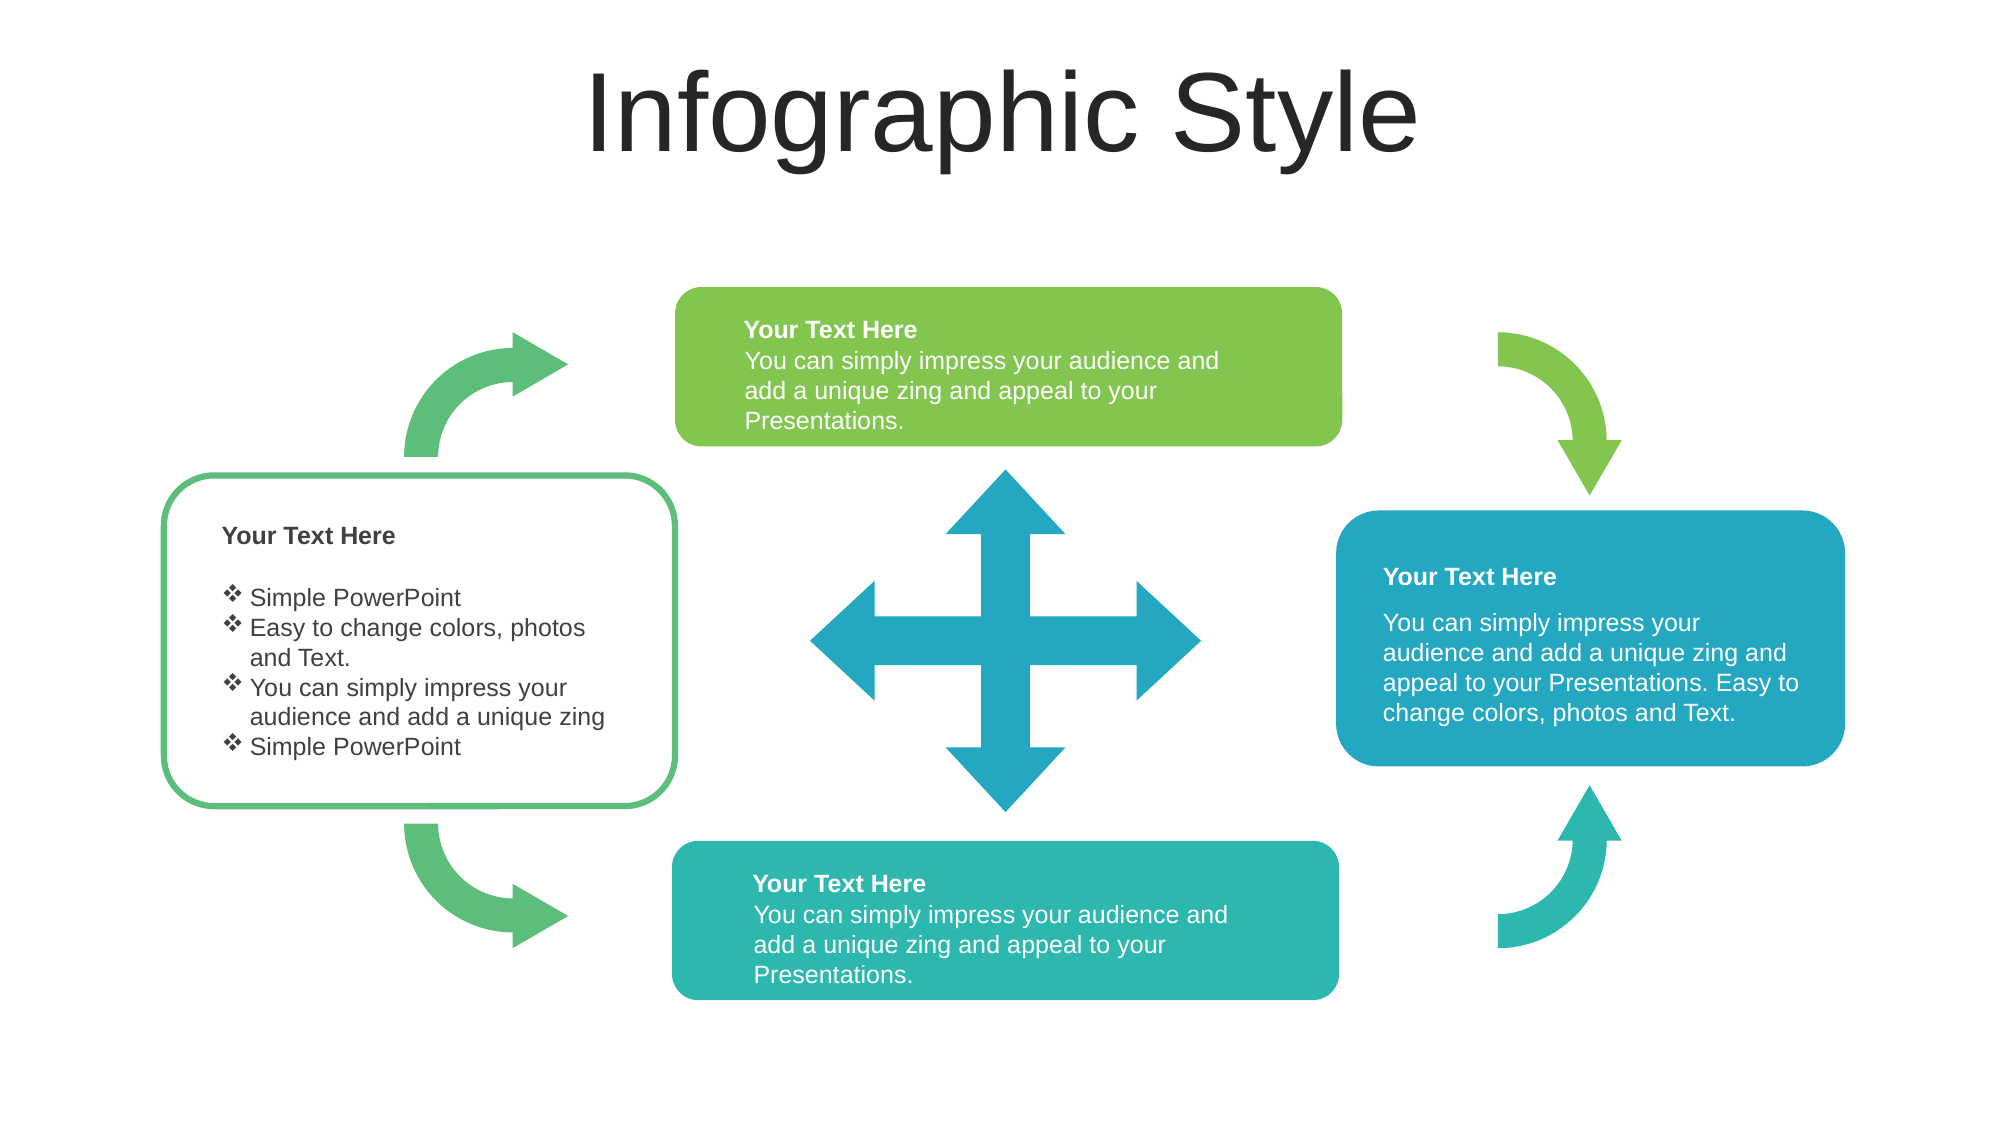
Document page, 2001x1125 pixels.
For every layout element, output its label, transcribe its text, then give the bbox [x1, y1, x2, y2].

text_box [737, 859, 1292, 981]
text_box [670, 839, 1341, 1002]
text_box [1368, 552, 1824, 735]
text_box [1388, 332, 1622, 551]
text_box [206, 511, 635, 770]
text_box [1388, 730, 1622, 949]
text_box [162, 474, 404, 808]
text_box [673, 285, 1344, 448]
text_box [622, 474, 677, 808]
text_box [404, 332, 622, 566]
list Infographic Style [53, 55, 1952, 175]
text_box [808, 467, 1203, 814]
text_box [1335, 509, 1847, 768]
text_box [404, 714, 622, 949]
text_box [728, 306, 1283, 428]
